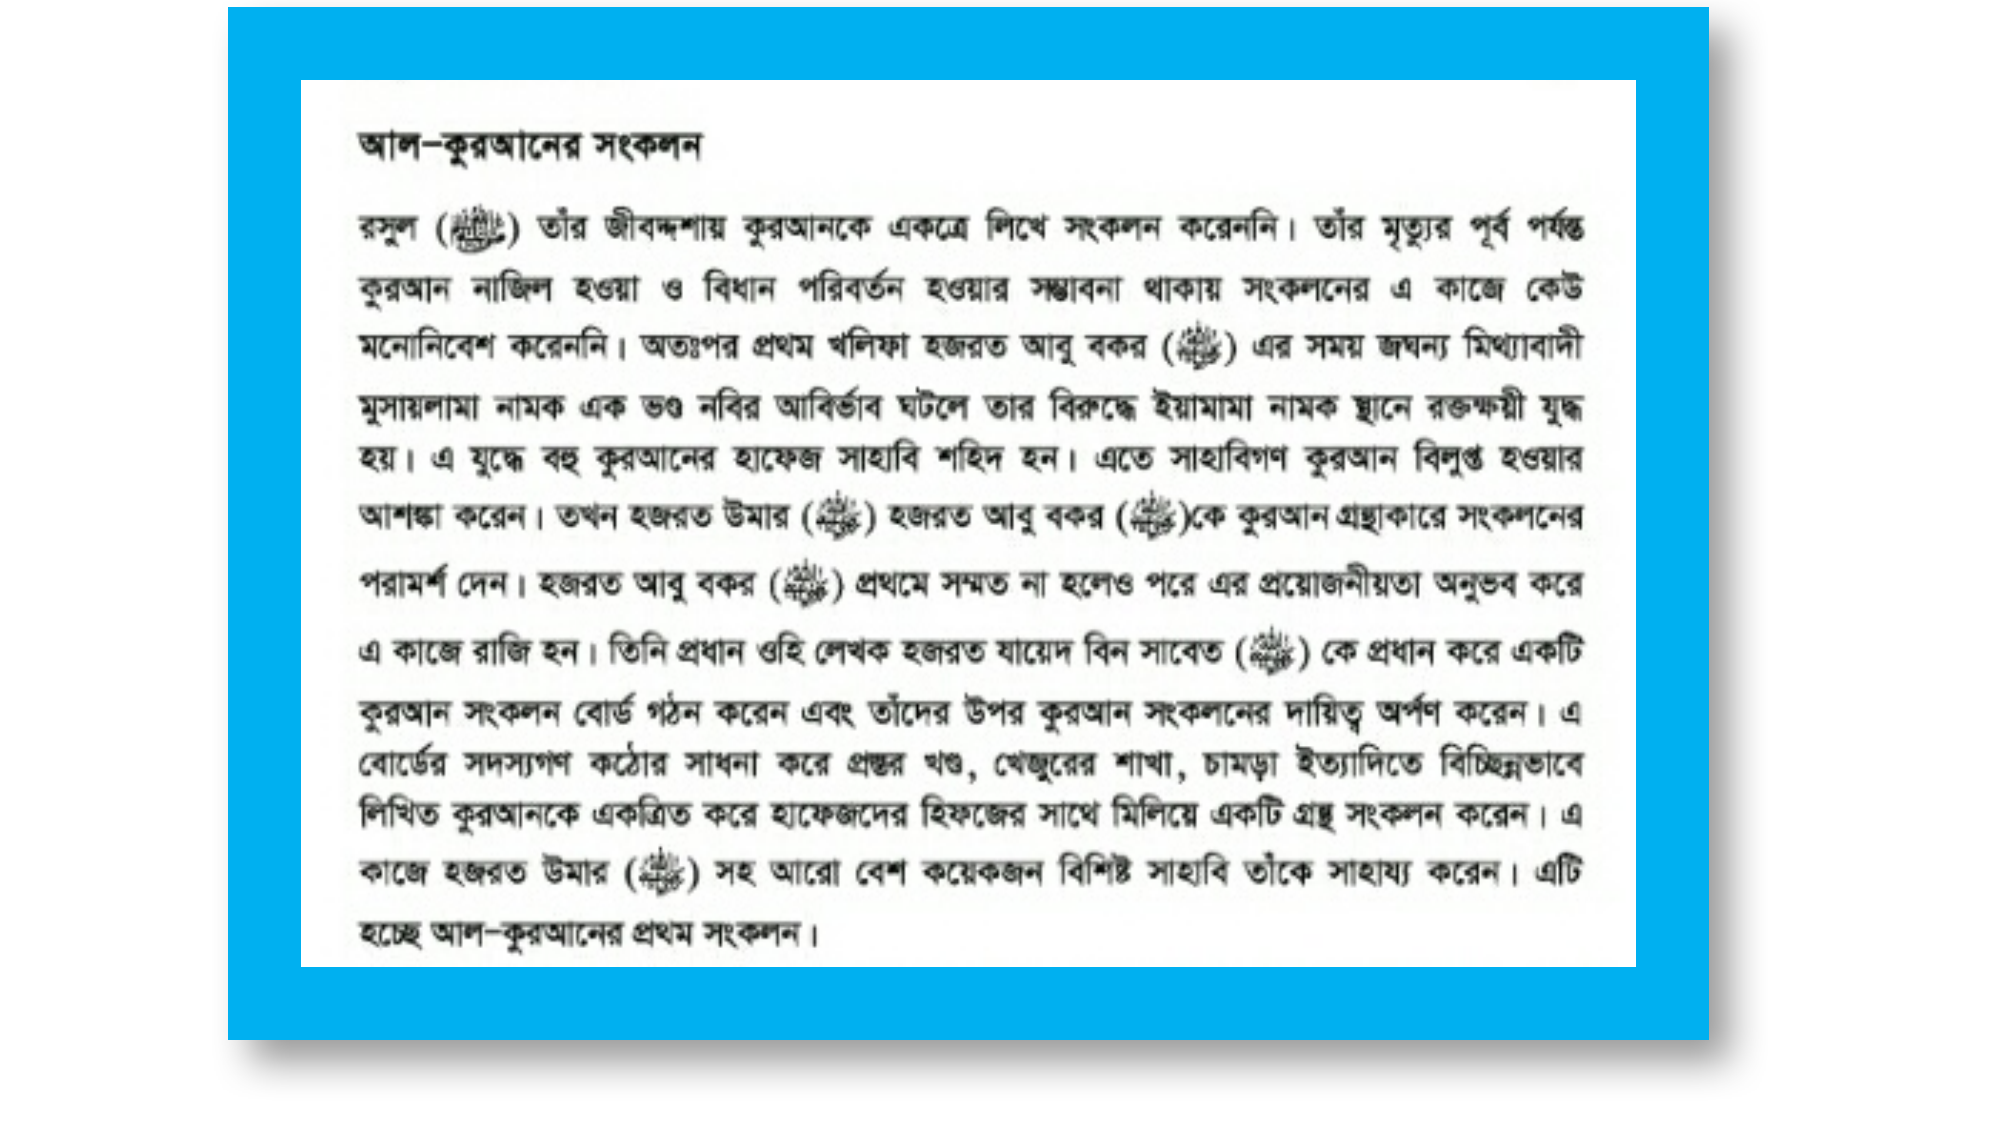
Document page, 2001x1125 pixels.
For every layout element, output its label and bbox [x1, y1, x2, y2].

list [300, 79, 1637, 968]
